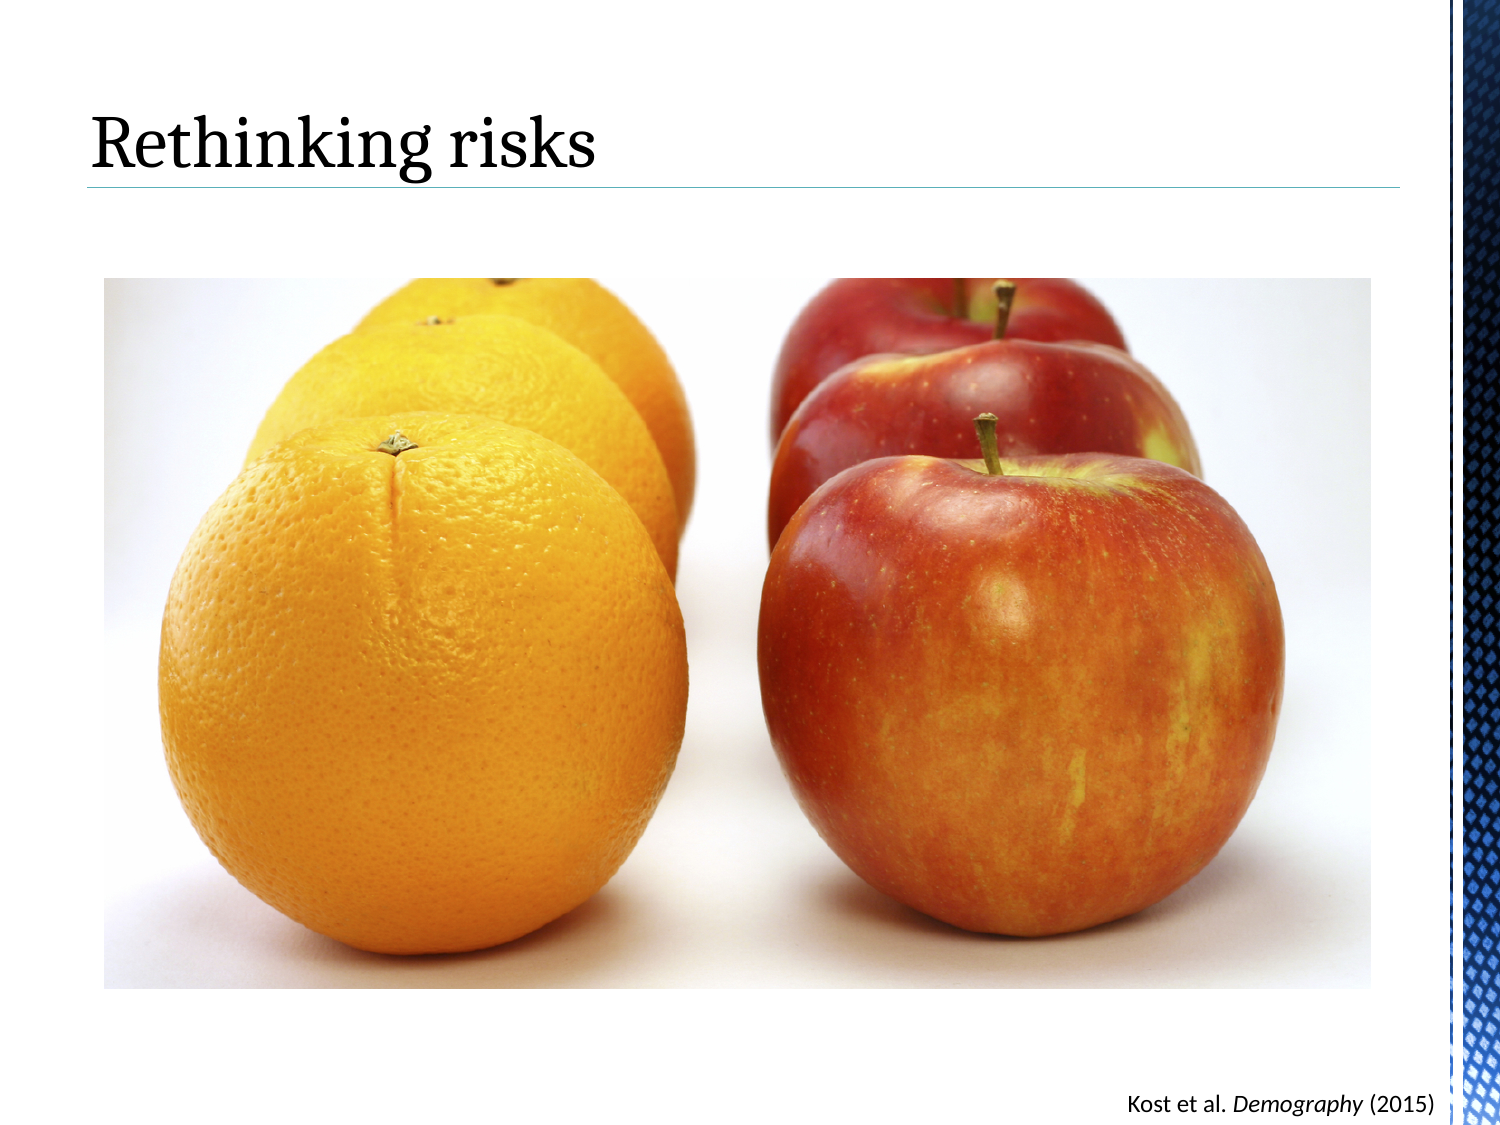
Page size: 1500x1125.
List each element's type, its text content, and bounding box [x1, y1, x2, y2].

picture [1447, 0, 1500, 1125]
text_box Kost et al. Demography (2015) [1062, 1080, 1450, 1125]
title Rethinking risks [75, 75, 1400, 200]
picture [103, 277, 1372, 989]
